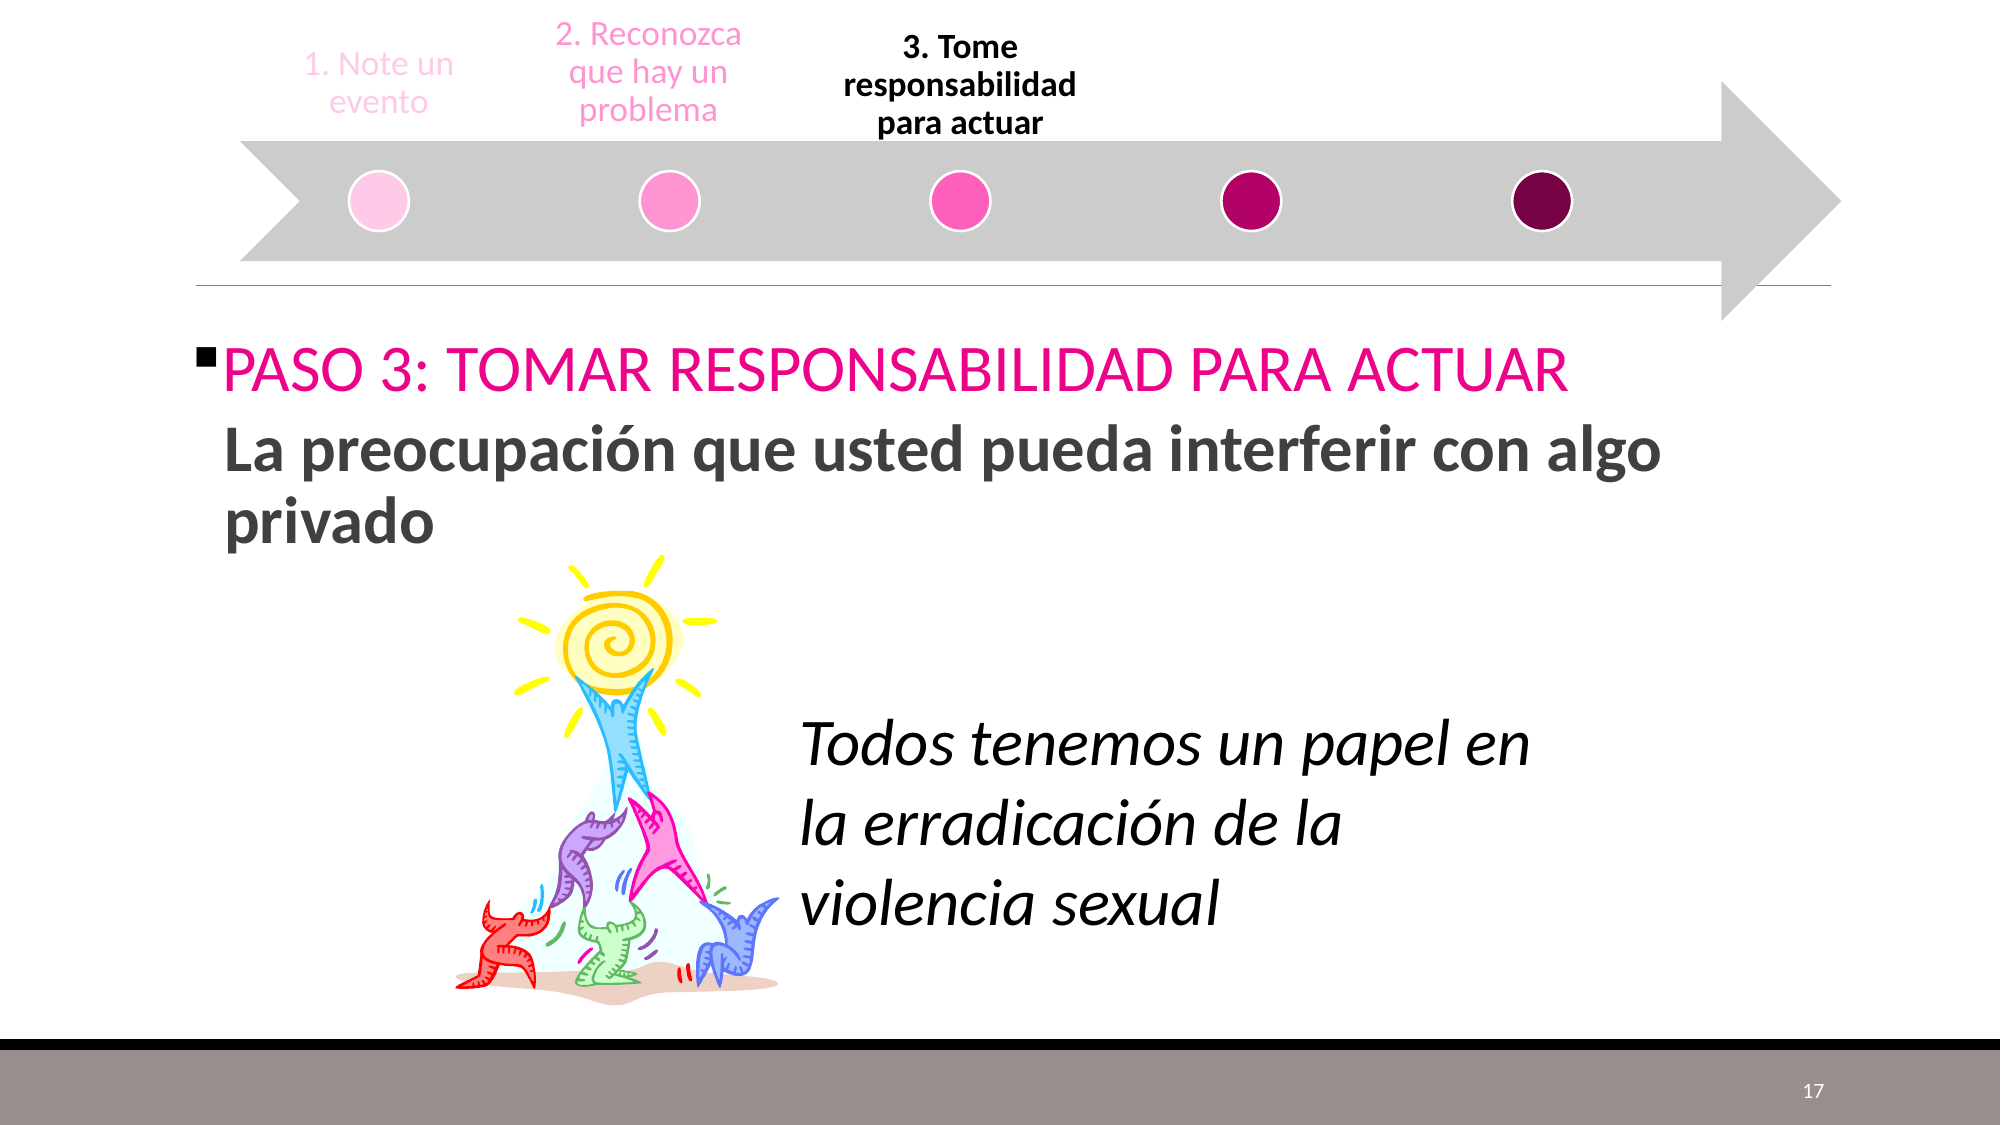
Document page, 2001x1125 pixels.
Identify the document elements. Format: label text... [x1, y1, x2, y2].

list PASO 3: TOMAR RESPONSABILIDAD PARA ACTUAR La preocupación que usted pueda interferir con algo privado [191, 326, 1842, 1125]
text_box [239, 0, 1842, 502]
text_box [449, 548, 1610, 1011]
slide_number 17 [1624, 1059, 1840, 1120]
